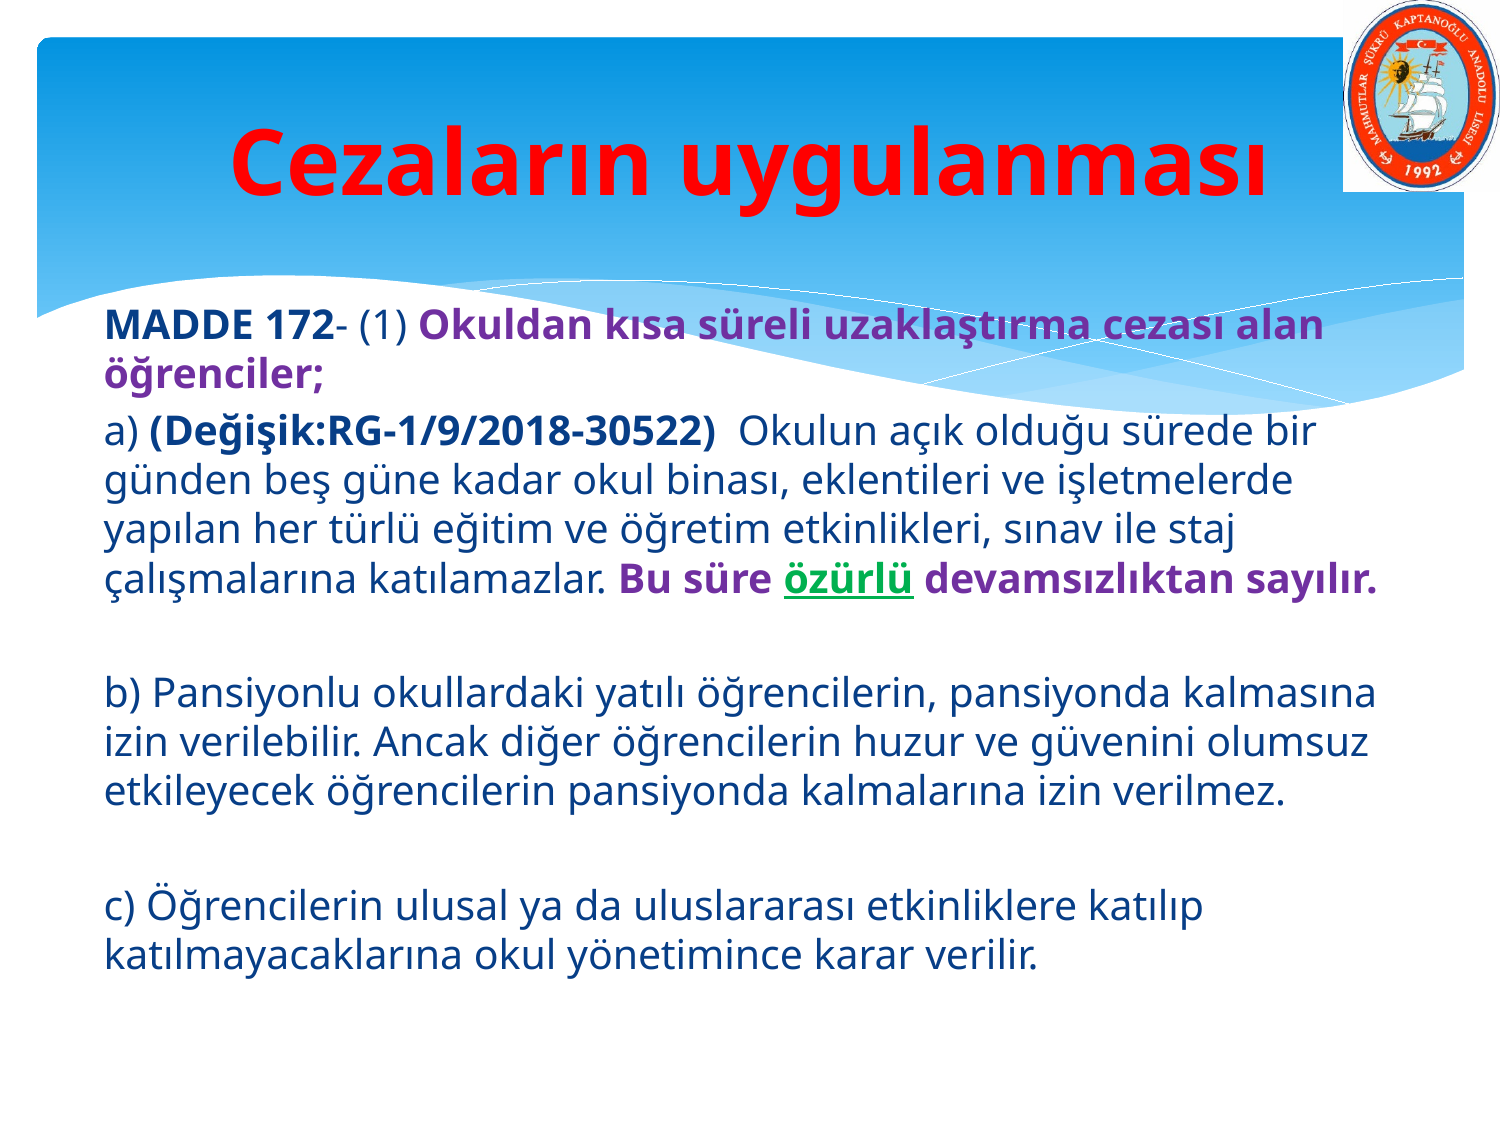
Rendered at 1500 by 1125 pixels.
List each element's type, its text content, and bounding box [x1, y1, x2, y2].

title Cezaların uygulanması [75, 55, 1425, 261]
list MADDE 172- (1) Okuldan kısa süreli uzaklaştırma cezası alan öğrenciler; a) (Değişik:RG-1/9/2018-30522) Okulun açık olduğu sürede bir günden beş güne kadar okul binası, eklentileri ve işletmelerde yapılan her türlü eğitim ve öğretim etkinlikleri, sınav ile staj çalışmalarına katılamazlar. Bu süre özürlü devamsızlıktan sayılır. b) Pansiyonlu okullardaki yatılı öğrencilerin, pansiyonda kalmasına izin verilebilir. Ancak diğer öğrencilerin huzur ve güvenini olumsuz etkileyecek öğrencilerin pansiyonda kalmalarına izin verilmez. c) Öğrencilerin ulusal ya da uluslararası etkinliklere katılıp katılmayacaklarına okul yönetimince karar verilir. [88, 290, 1412, 1005]
picture [1342, 0, 1500, 192]
